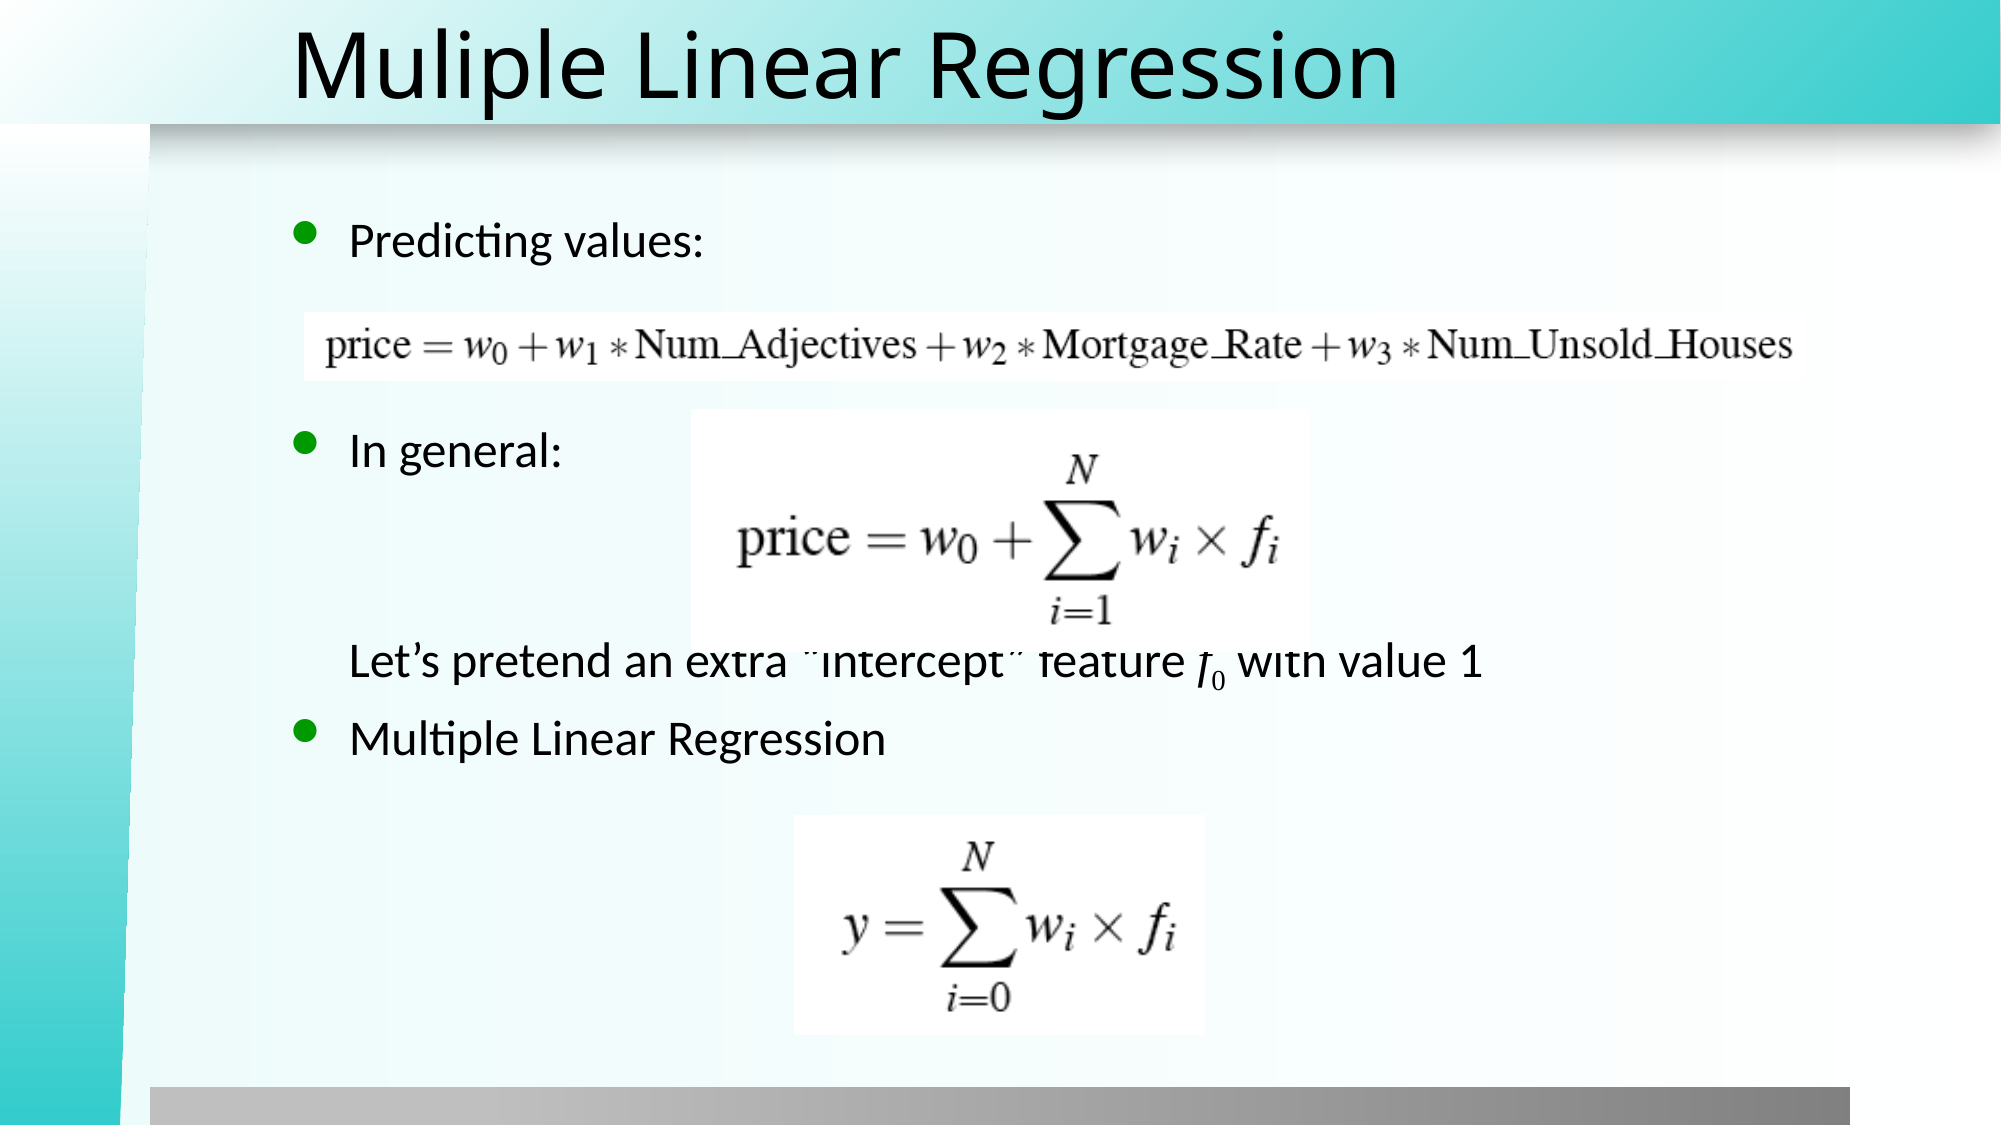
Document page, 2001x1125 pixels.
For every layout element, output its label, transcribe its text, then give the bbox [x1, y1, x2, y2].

picture [303, 312, 1805, 381]
list Predicting values: In general: Let’s pretend an extra “intercept” feature f0 with value 1 Multiple Linear Regression [274, 199, 1763, 1125]
title Muliple Linear Regression [274, 0, 2000, 125]
picture [691, 409, 1309, 652]
picture [794, 815, 1206, 1035]
